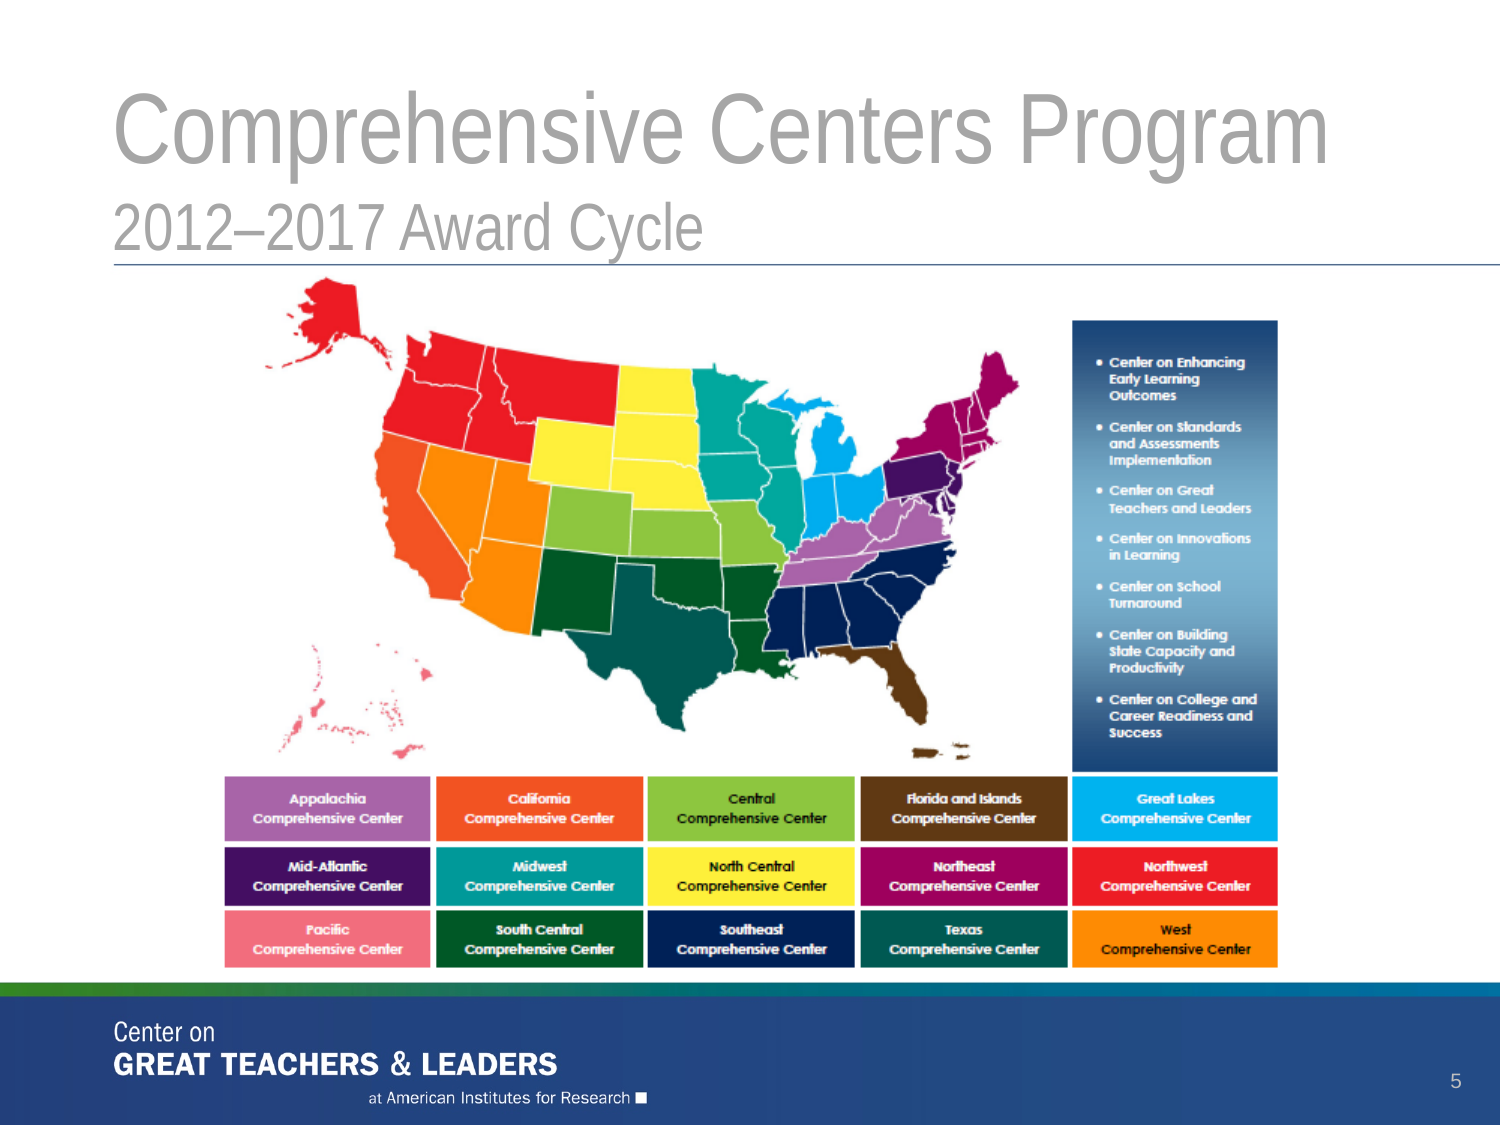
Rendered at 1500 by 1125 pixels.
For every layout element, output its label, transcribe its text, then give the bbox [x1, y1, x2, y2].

slide_number 5 [1436, 1067, 1462, 1093]
picture [0, 0, 1500, 1125]
title Comprehensive Centers Program 2012–2017 Award Cycle [112, 19, 1463, 265]
